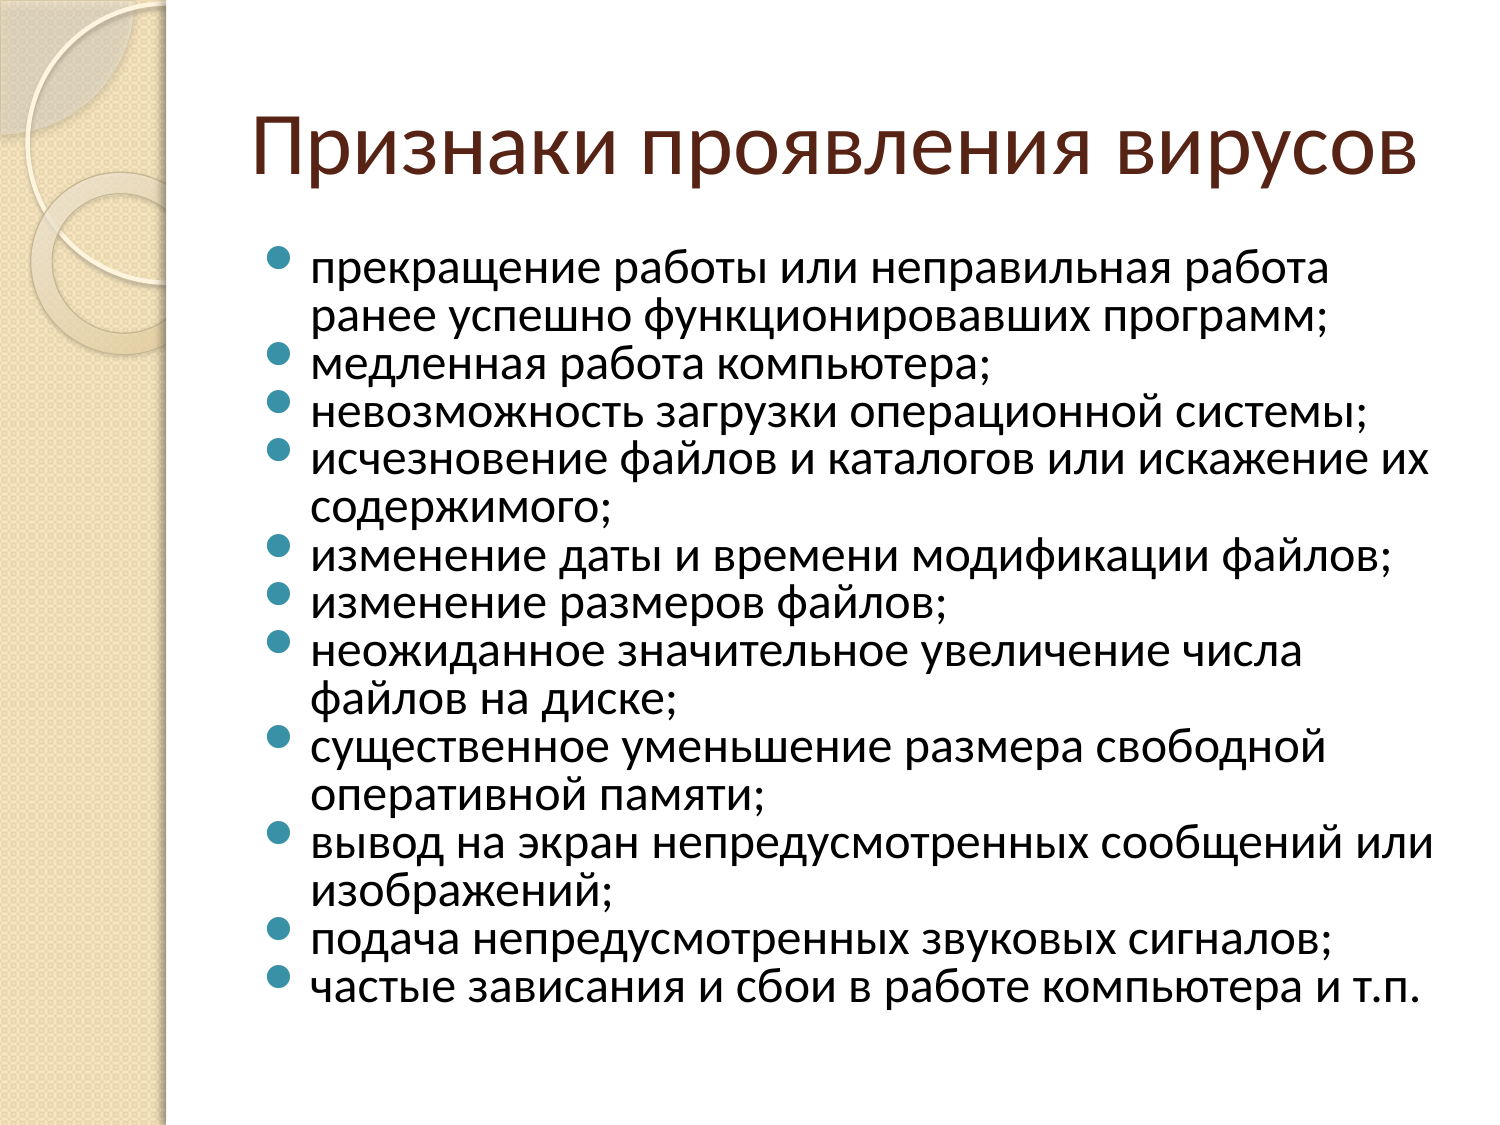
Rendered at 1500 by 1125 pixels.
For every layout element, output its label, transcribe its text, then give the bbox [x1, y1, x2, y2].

title Признаки проявления вирусов [235, 45, 1466, 233]
list прекращение работы или неправильная работа ранее успешно функционировавших программ; медленная работа компьютера; невозможность загрузки операционной системы; исчезновение файлов и каталогов или искажение их содержимого; изменение даты и времени модификации файлов; изменение размеров файлов; неожиданное значительное увеличение числа файлов на диске; существенное уменьшение размера свободной оперативной памяти; вывод на экран непредусмотренных сообщений или изображений; подача непредусмотренных звуковых сигналов; частые зависания и сбои в работе компьютера и т.п. [235, 237, 1466, 1025]
